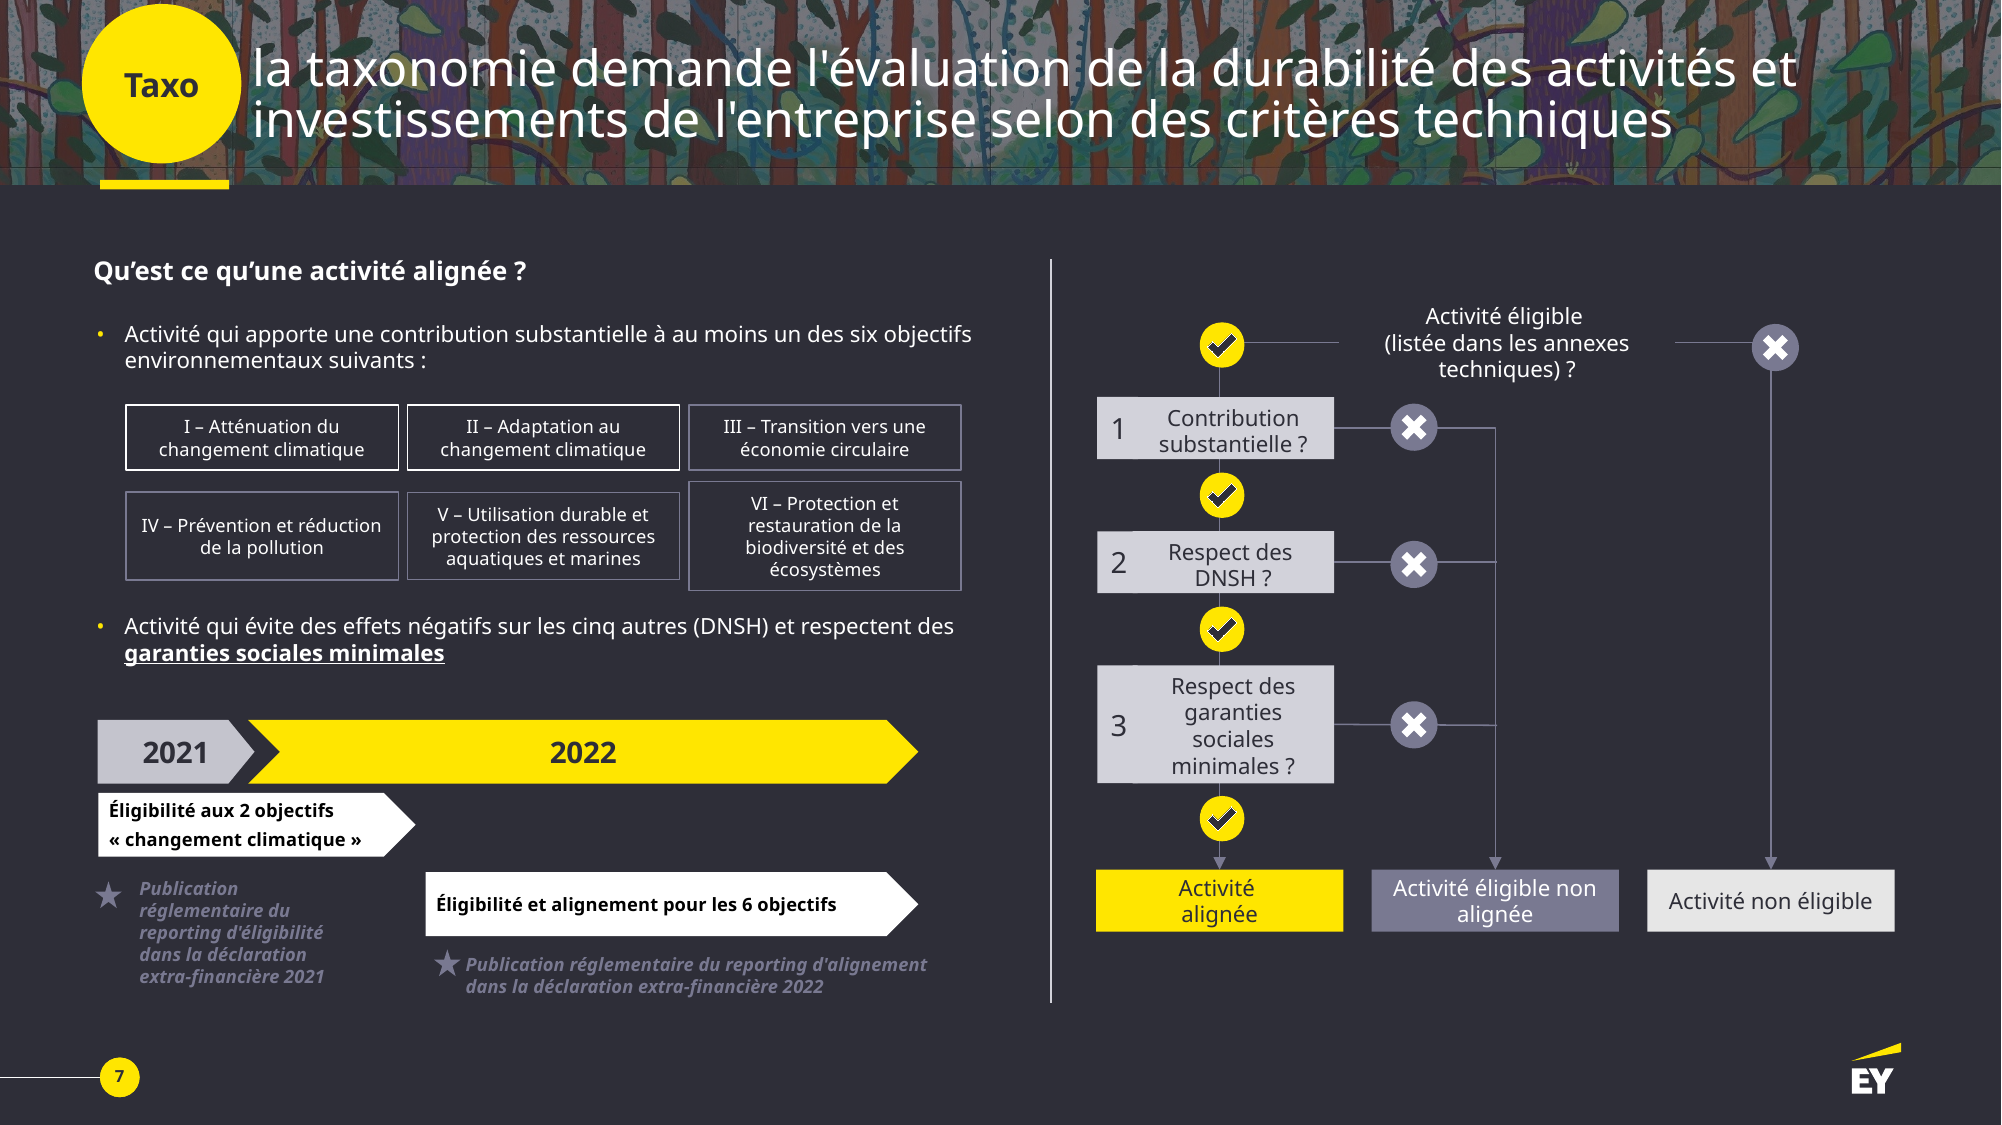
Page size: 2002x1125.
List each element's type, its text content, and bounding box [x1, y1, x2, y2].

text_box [405, 238, 1901, 298]
text_box 2022 [248, 719, 919, 784]
text_box Éligibilité aux 2 objectifs « changement climatique » [98, 792, 416, 857]
text_box Activité qui évite des effets négatifs sur les cinq autres (DNSH) et respectent des garanties sociales minimales [96, 612, 970, 666]
text_box II – Adaptation au changement climatique [407, 405, 680, 471]
text_box Éligibilité et alignement pour les 6 objectifs [425, 872, 919, 937]
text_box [1095, 299, 1895, 932]
text_box VI – Protection et restauration de la biodiversité et des écosystèmes [689, 481, 962, 591]
text_box Publication réglementaire du reporting d'éligibilité dans la déclaration extra-financière 2021 [134, 871, 355, 993]
text_box IV – Prévention et réduction de la pollution [126, 491, 399, 580]
text_box [433, 949, 461, 977]
text_box 2021 [97, 719, 255, 784]
text_box Taxo [79, 1, 244, 166]
text_box Publication réglementaire du reporting d'alignement dans la déclaration extra-financière 2022 [460, 947, 936, 1003]
text_box V – Utilisation durable et protection des ressources aquatiques et marines [407, 492, 680, 580]
text_box III – Transition vers une économie circulaire [689, 405, 962, 471]
text_box [95, 881, 122, 909]
title la taxonomie demande l'évaluation de la durabilité des activités et investissements de l'entreprise selon des critères techniques [252, 48, 1901, 146]
text_box I – Atténuation du changement climatique [126, 405, 399, 471]
text_box Activité qui apporte une contribution substantielle à au moins un des six objectifs environnementaux suivants : [96, 293, 1031, 374]
text_box Qu’est ce qu’une activité alignée ? [79, 247, 400, 293]
